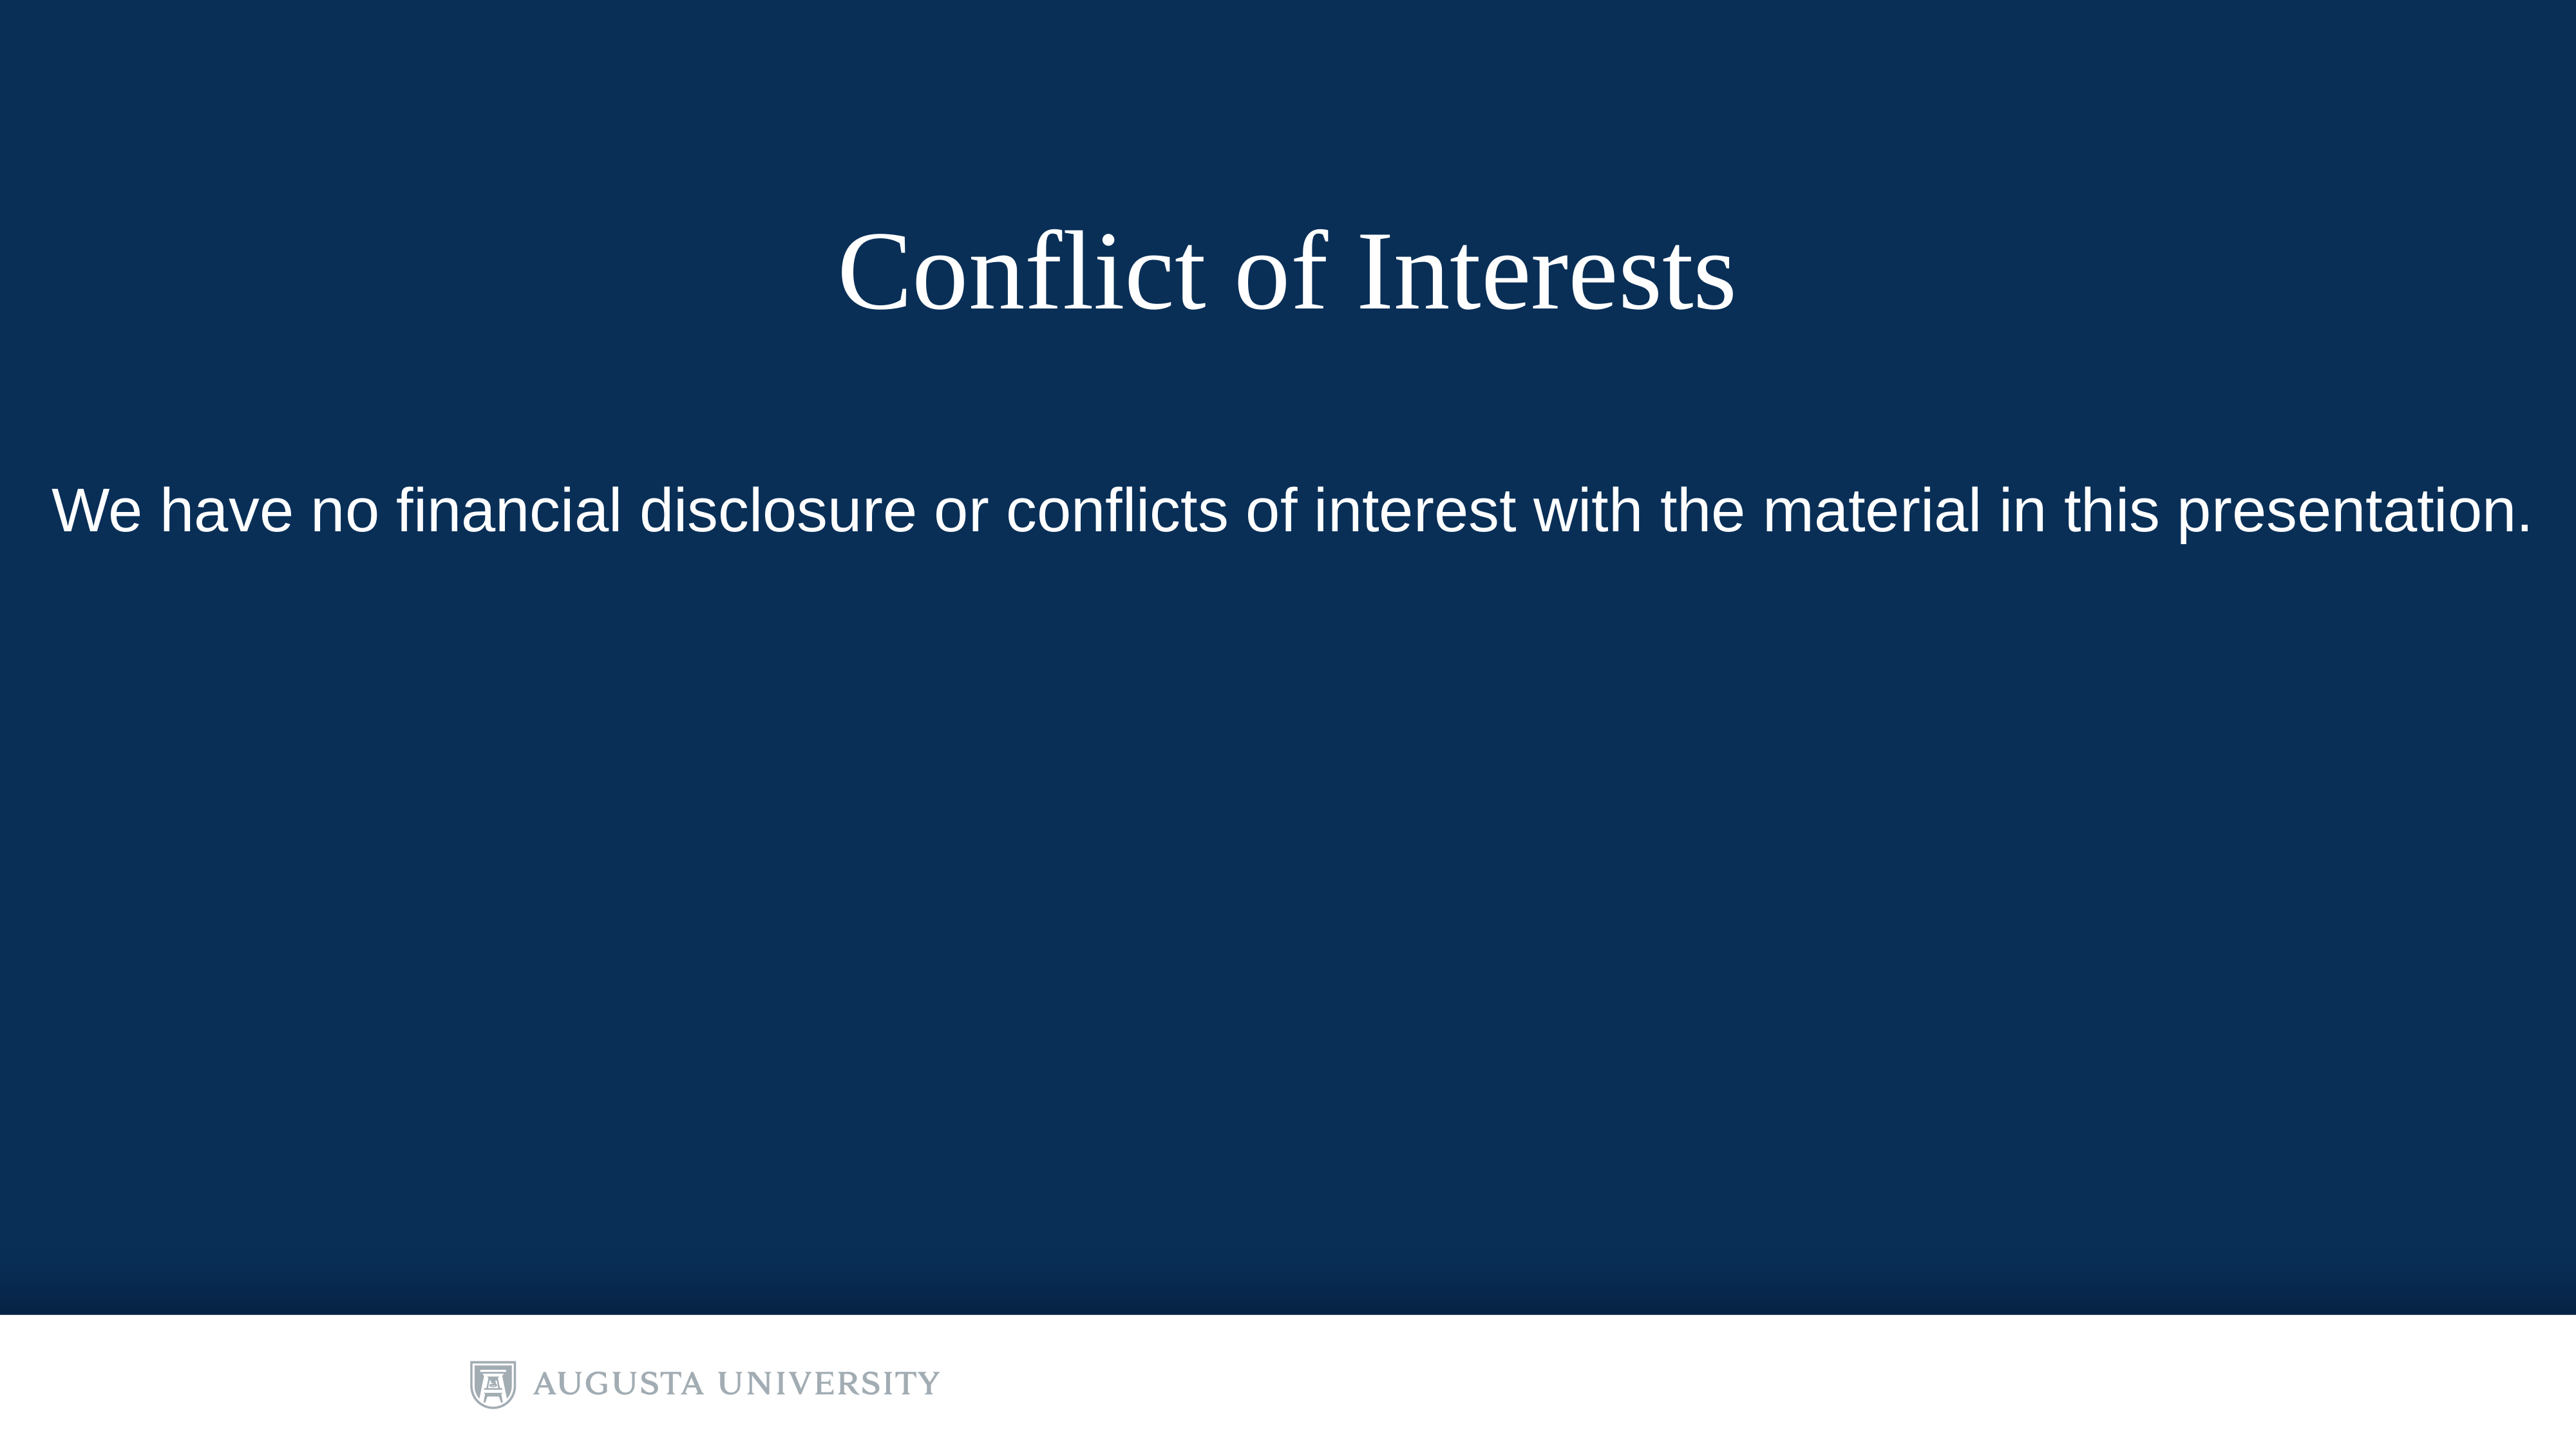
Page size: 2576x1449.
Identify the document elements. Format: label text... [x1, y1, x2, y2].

title Conflict of Interests [534, 186, 2042, 342]
list We have no financial disclosure or conflicts of interest with the material in this presentation. [46, 464, 2576, 1236]
picture [0, 0, 2576, 1449]
